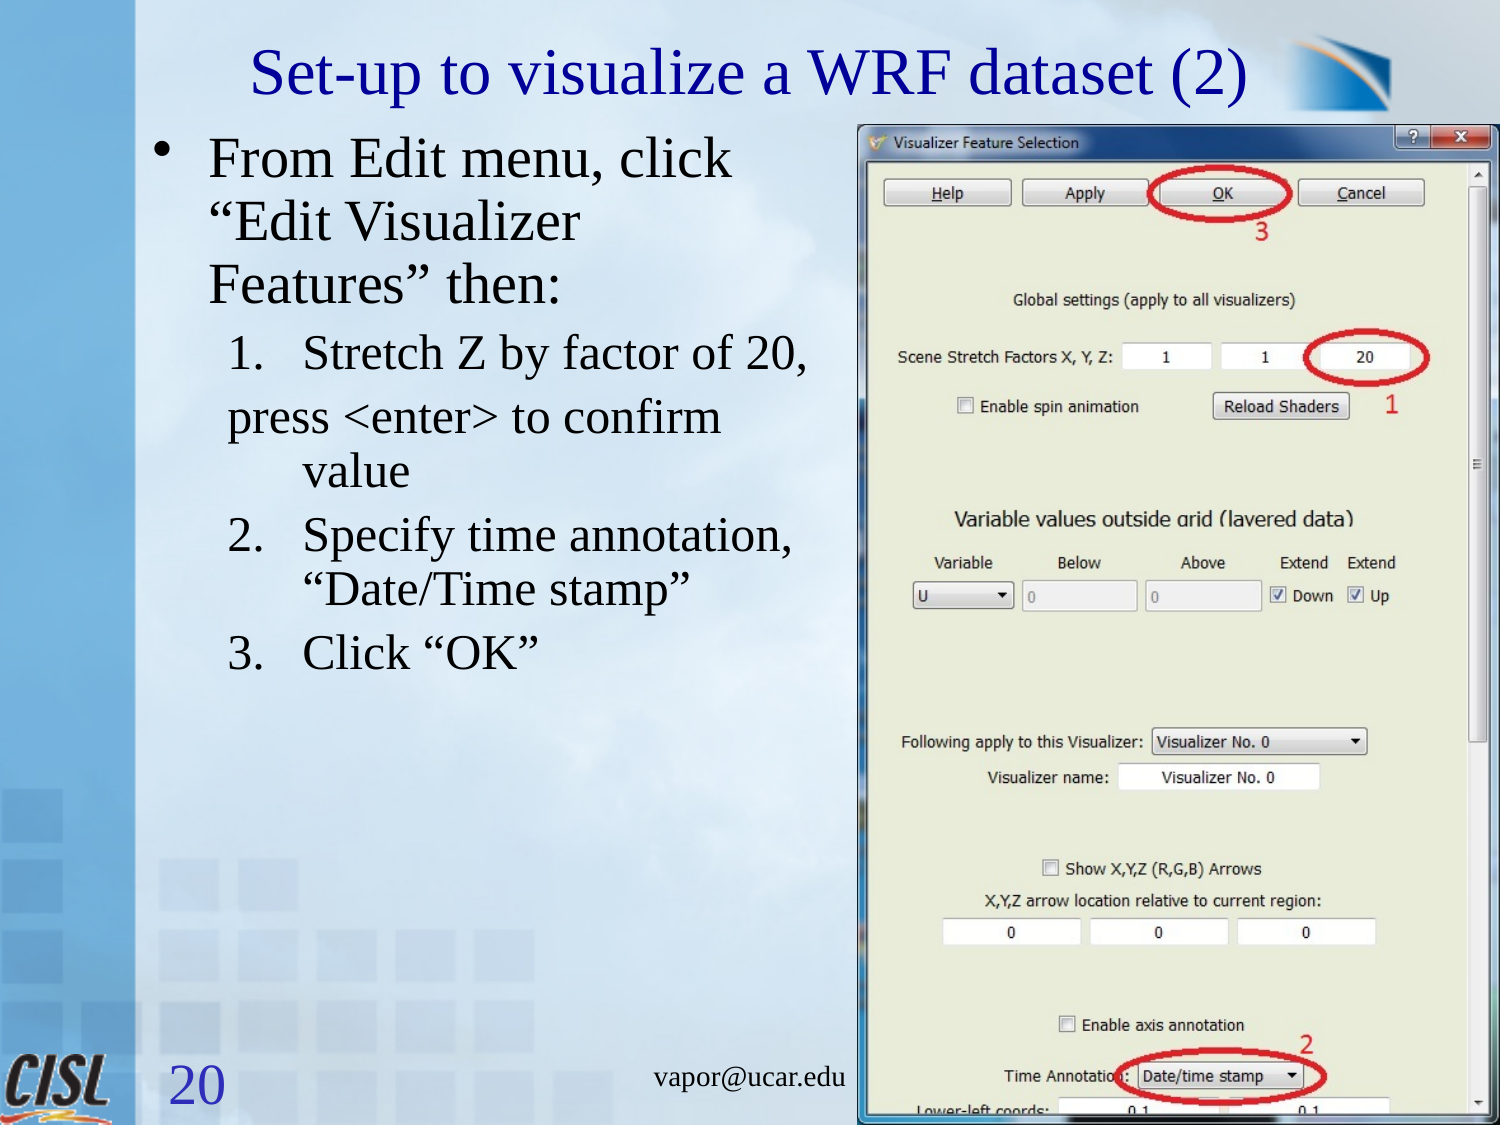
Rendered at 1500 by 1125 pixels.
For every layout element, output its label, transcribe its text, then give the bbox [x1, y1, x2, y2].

list From Edit menu, click “Edit Visualizer Features” then: Stretch Z by factor of 20, press <enter> to confirm value Specify time annotation, “Date/Time stamp” Click “OK” [137, 120, 832, 1067]
footer vapor@ucar.edu [512, 1049, 851, 1101]
slide_number 20 [135, 1037, 242, 1125]
picture [0, 0, 1500, 1125]
title Set-up to visualize a WRF dataset (2) [112, 12, 1388, 124]
